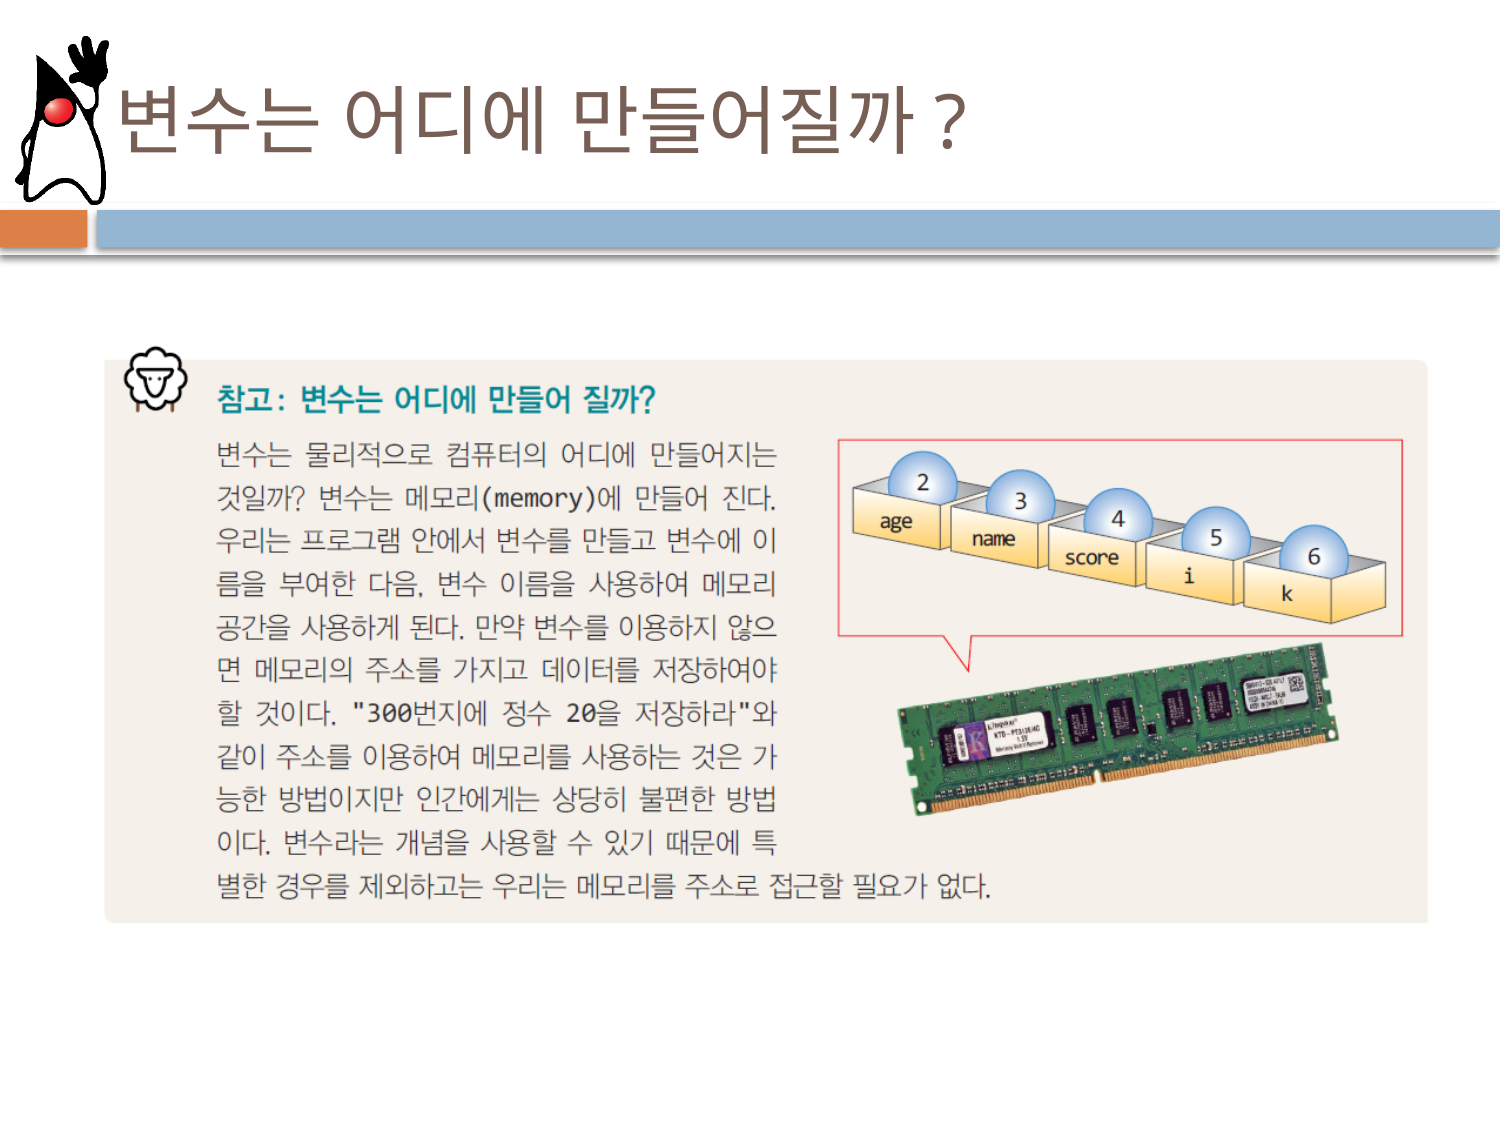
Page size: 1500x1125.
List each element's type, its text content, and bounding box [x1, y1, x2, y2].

title 변수는 어디에 만들어질까? [100, 37, 1438, 200]
picture [15, 36, 109, 205]
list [100, 326, 1439, 936]
